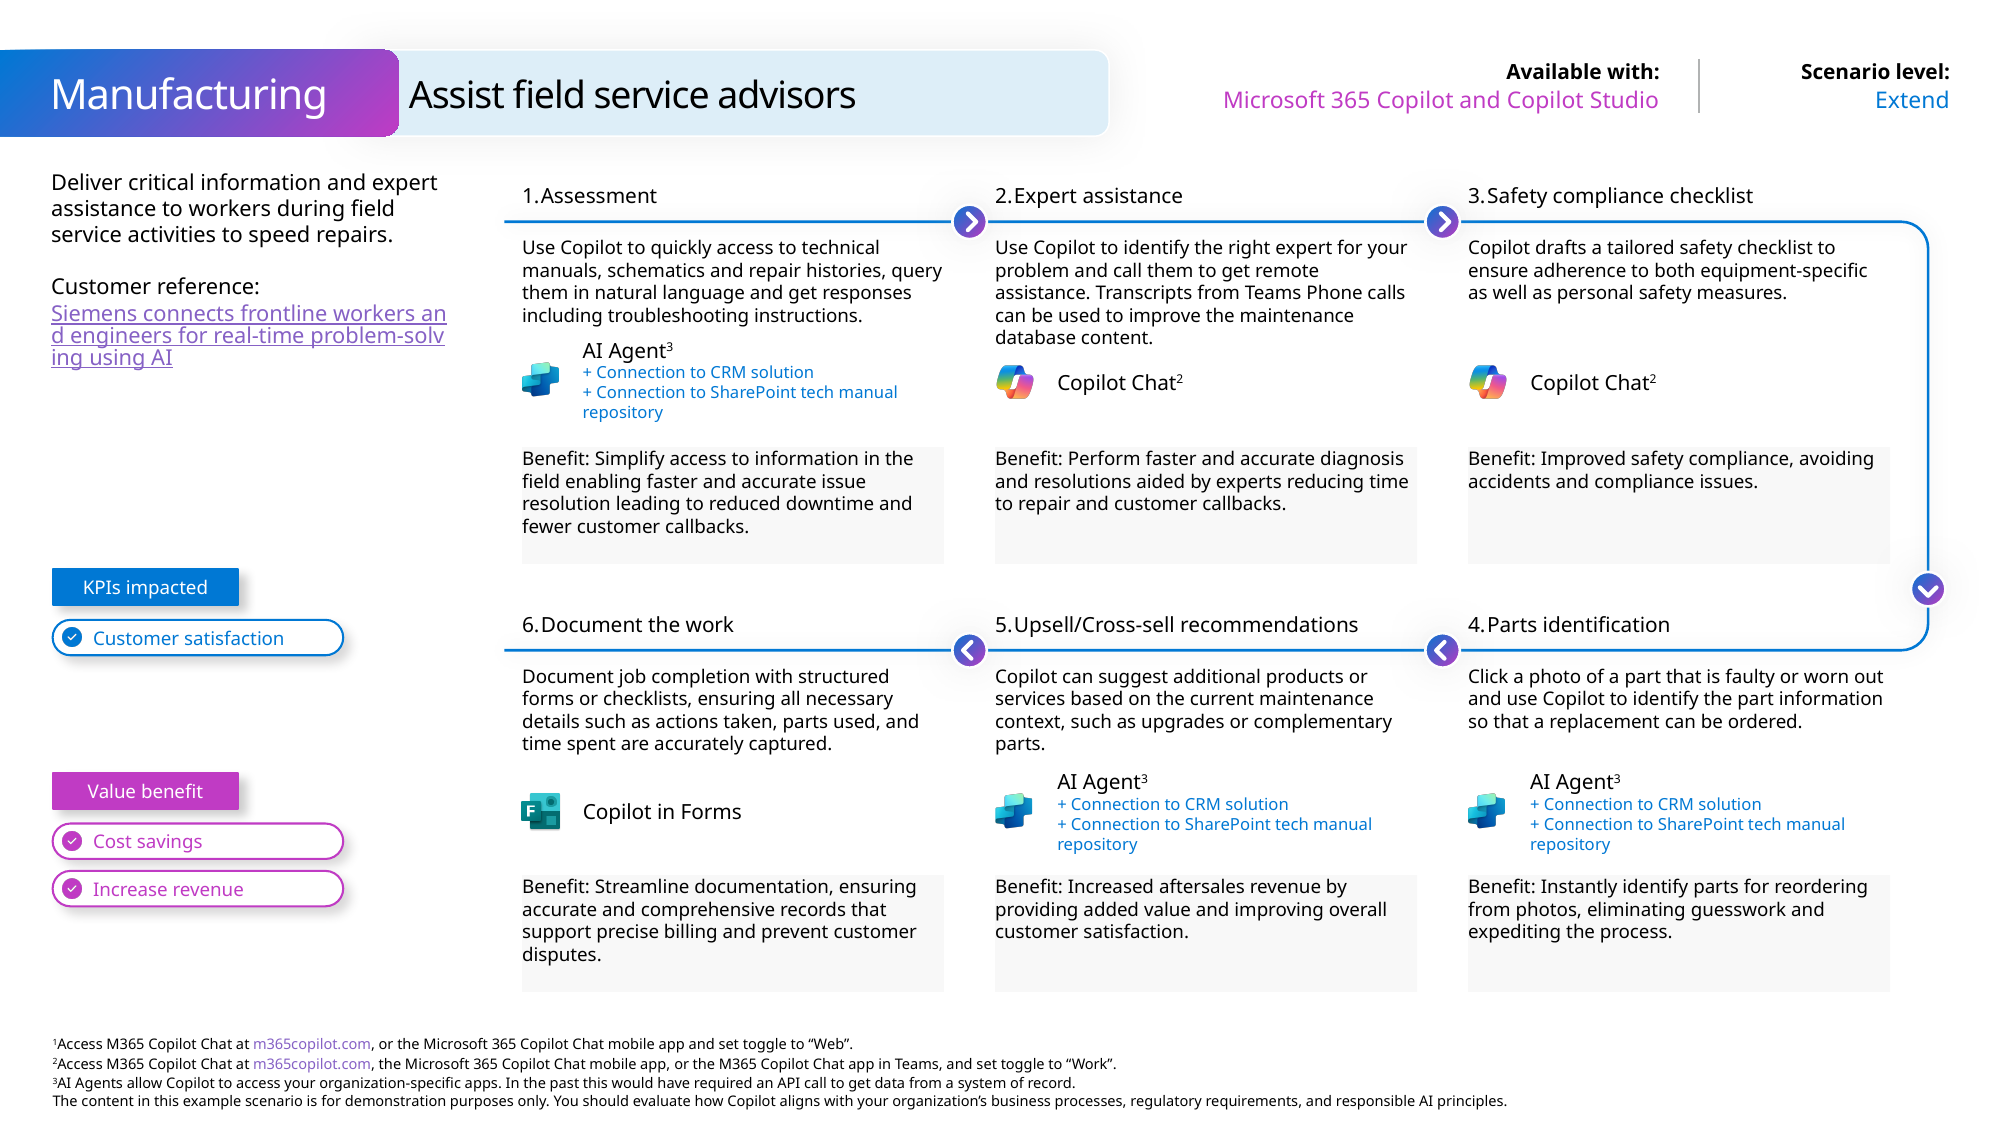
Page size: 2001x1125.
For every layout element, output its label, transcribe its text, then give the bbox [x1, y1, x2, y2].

text_box Copilot Chat2 [1057, 369, 1358, 395]
list Document the work [522, 611, 944, 637]
list Copilot can suggest additional products or services based on the current maintenance context, such as upgrades or complementary parts. [995, 664, 1418, 768]
text_box AI Agent3 + Connection to CRM solution + Connection to SharePoint tech manual repository [1530, 801, 1921, 822]
picture [1467, 793, 1506, 830]
list Manufacturing [50, 67, 388, 119]
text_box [52, 619, 344, 656]
list Upsell/Cross-sell recommendations [995, 611, 1418, 637]
list KPIs impacted [52, 568, 239, 606]
list Benefit: Improved safety compliance, avoiding accidents and compliance issues. [1468, 447, 1891, 564]
picture [521, 361, 560, 398]
text_box Copilot Chat2 [1530, 369, 1831, 395]
list Benefit: Perform faster and accurate diagnosis and resolutions aided by experts reducing time to repair and customer callbacks. [995, 447, 1418, 564]
list Microsoft 365 Copilot and Copilot Studio [1172, 85, 1660, 114]
list Click a photo of a part that is faulty or worn out and use Copilot to identify the part information so that a replacement can be ordered. [1468, 664, 1891, 768]
text_box Copilot in Forms [582, 798, 946, 824]
picture [1467, 361, 1509, 403]
text_box AI Agent3 + Connection to CRM solution + Connection to SharePoint tech manual repository [1057, 801, 1448, 822]
list Use Copilot to quickly access to technical manuals, schematics and repair histories, query them in natural language and get responses including troubleshooting instructions. [522, 235, 944, 339]
text_box AI Agent3 + Connection to CRM solution + Connection to SharePoint tech manual repository [582, 369, 973, 390]
title Assist field service advisors [408, 70, 1089, 116]
list Expert assistance [995, 182, 1418, 208]
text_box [52, 823, 344, 907]
list Value benefit [52, 772, 239, 810]
list Safety compliance checklist [1468, 182, 1891, 208]
picture [518, 789, 564, 833]
list Copilot drafts a tailored safety checklist to ensure adherence to both equipment-specific as well as personal safety measures. [1468, 235, 1891, 339]
list Use Copilot to identify the right expert for your problem and call them to get remote assistance. Transcripts from Teams Phone calls can be used to improve the maintenance database content. [995, 235, 1418, 339]
list Assessment [522, 182, 944, 208]
list Document job completion with structured forms or checklists, ensuring all necessary details such as actions taken, parts used, and time spent are accurately captured. [522, 664, 944, 768]
list Deliver critical information and expert assistance to workers during field service activities to speed repairs. Customer reference: Siemens connects frontline workers and engineers for real-time problem-solving using AI [51, 168, 450, 354]
list Benefit: Increased aftersales revenue by providing added value and improving overall customer satisfaction. [995, 875, 1418, 992]
list Benefit: Streamline documentation, ensuring accurate and comprehensive records that support precise billing and prevent customer disputes. [522, 875, 944, 992]
list Extend [1711, 85, 1950, 115]
list Benefit: Simplify access to information in the field enabling faster and accurate issue resolution leading to reduced downtime and fewer customer callbacks. [522, 447, 944, 564]
picture [995, 793, 1033, 830]
list Benefit: Instantly identify parts for reordering from photos, eliminating guesswork and expediting the process. [1468, 875, 1891, 992]
list Parts identification [1468, 611, 1891, 637]
picture [994, 361, 1036, 403]
